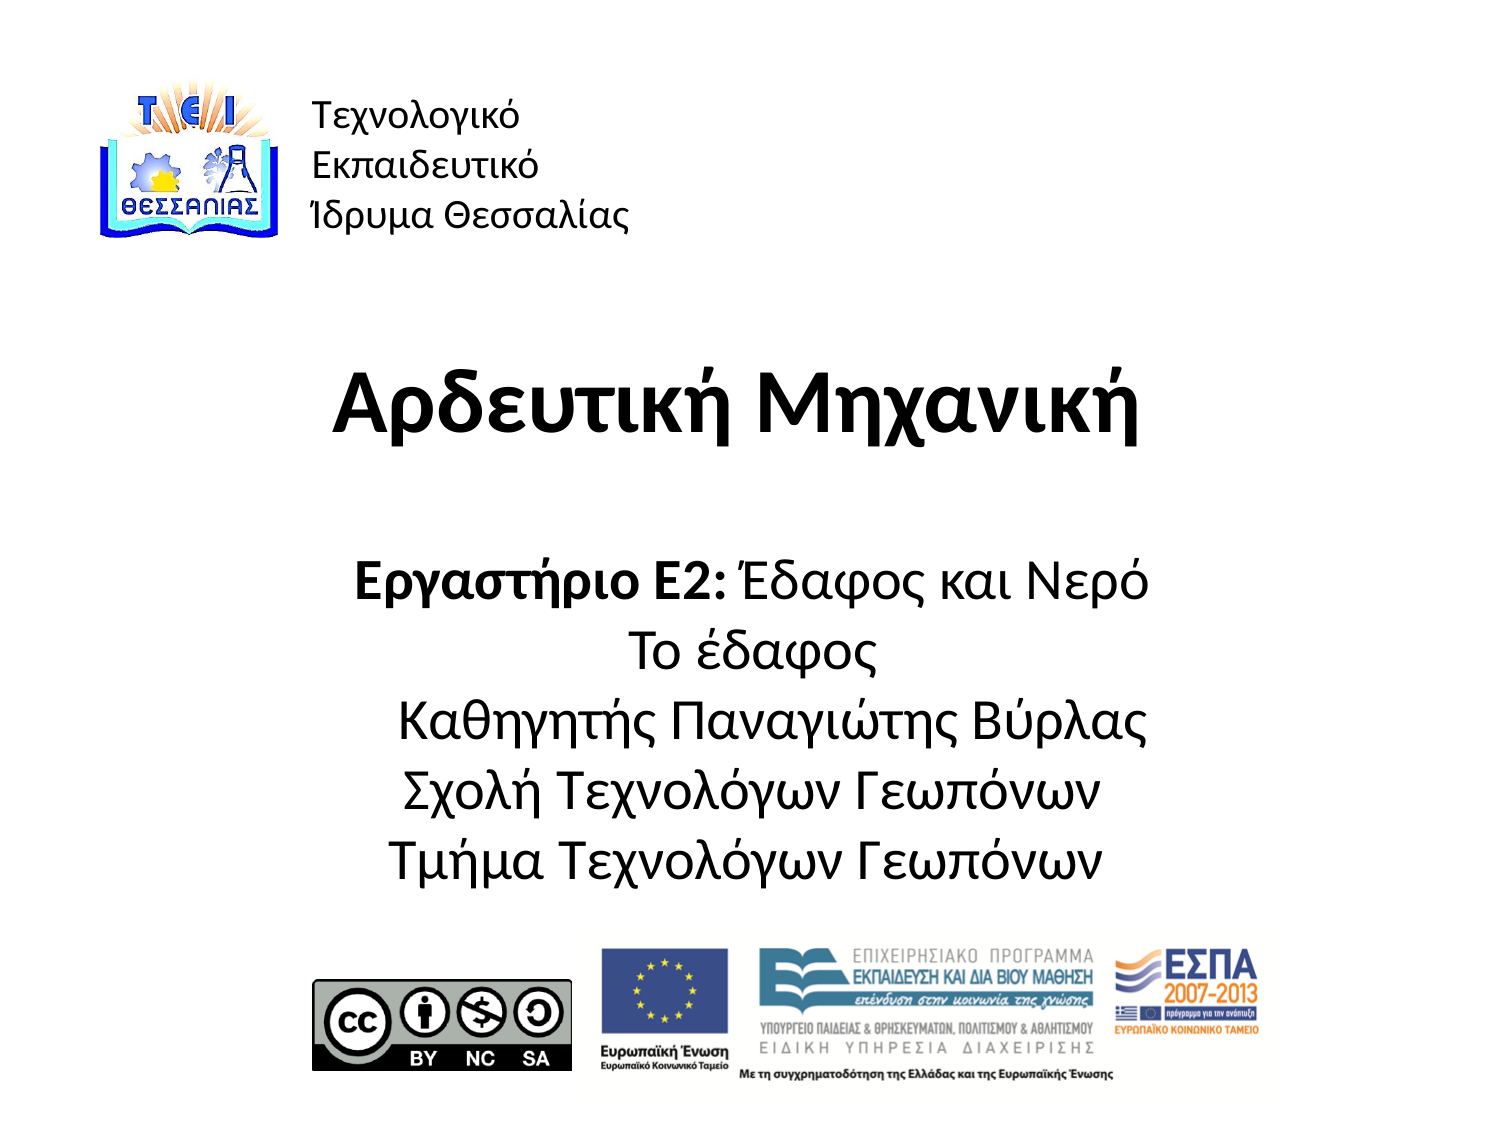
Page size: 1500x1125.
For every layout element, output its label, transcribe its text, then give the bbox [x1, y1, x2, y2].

text_box Εργαστήριο Ε2: Έδαφος και Νερό Το έδαφος Καθηγητής Παναγιώτης Βύρλας Σχολή Τεχνολόγων Γεωπόνων Τμήμα Τεχνολόγων Γεωπόνων [212, 499, 1294, 933]
picture [312, 927, 1281, 1098]
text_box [99, 66, 668, 247]
title Αρδευτική Μηχανική [12, 275, 1463, 517]
